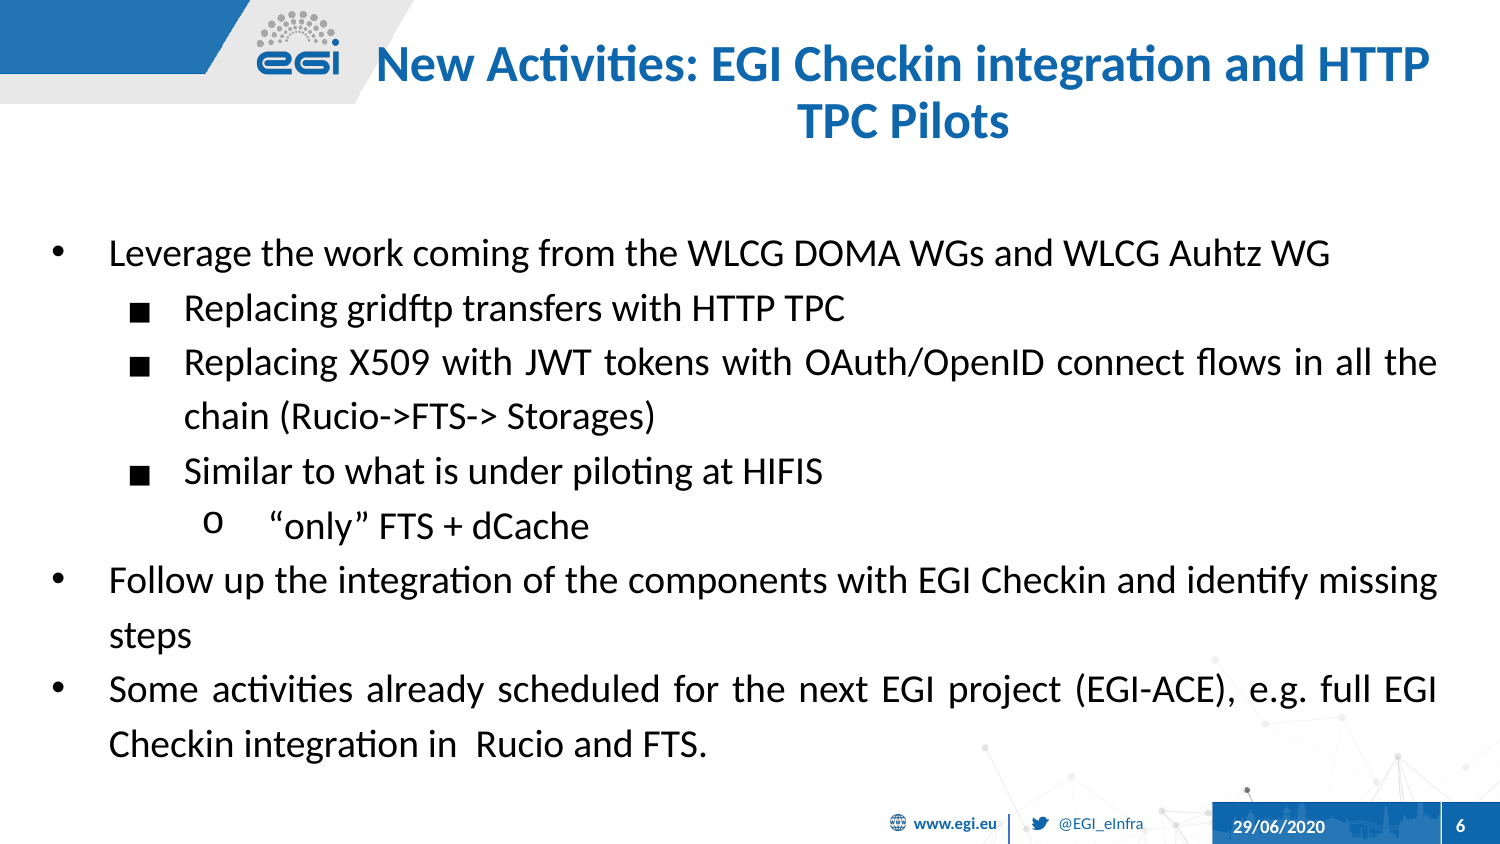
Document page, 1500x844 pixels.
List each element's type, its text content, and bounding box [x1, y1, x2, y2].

list Leverage the work coming from the WLCG DOMA WGs and WLCG Auhtz WG Replacing gridftp transfers with HTTP TPC Replacing X509 with JWT tokens with OAuth/OpenID connect flows in all the chain (Rucio->FTS-> Storages) Similar to what is under piloting at HIFIS “only” FTS + dCache Follow up the integration of the components with EGI Checkin and identify missing steps Some activities already scheduled for the next EGI project (EGI-ACE), e.g. full EGI Checkin integration in Rucio and FTS. [18, 212, 1455, 737]
picture [0, 0, 1500, 844]
title New Activities: EGI Checkin integration and HTTP TPC Pilots [352, 29, 1455, 86]
